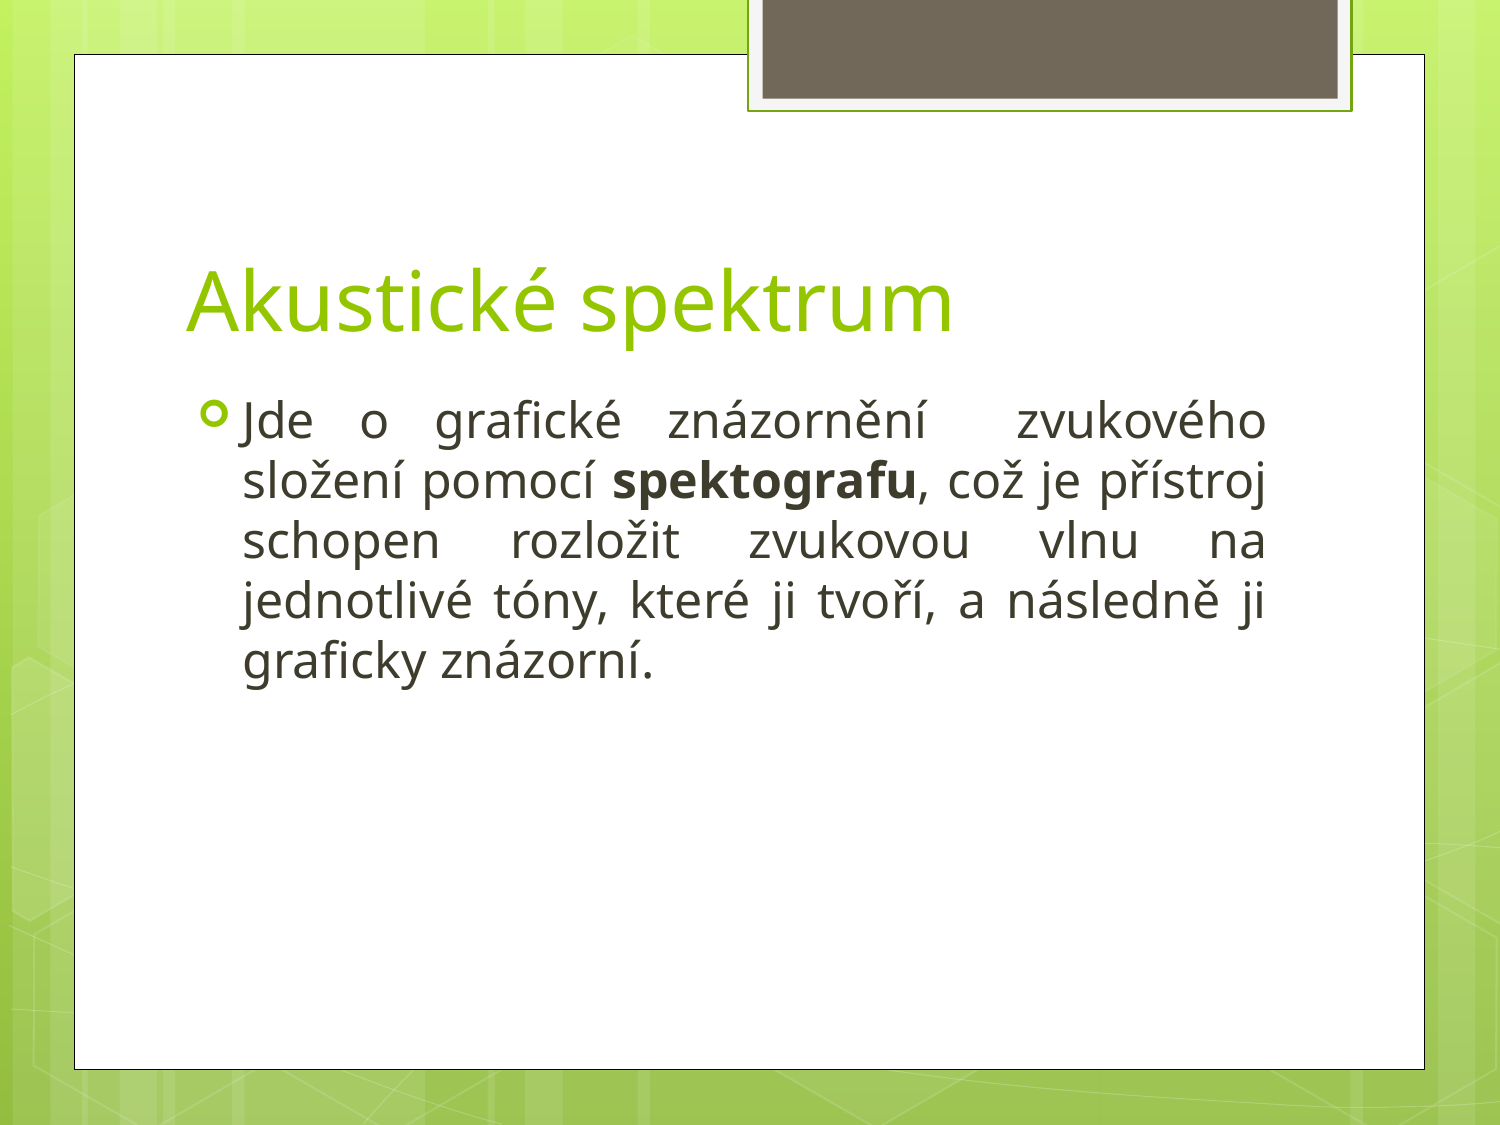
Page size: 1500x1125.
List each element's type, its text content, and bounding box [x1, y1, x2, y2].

title Akustické spektrum [171, 168, 1324, 357]
list Jde o grafické znázornění zvukového složení pomocí spektografu, což je přístroj schopen rozložit zvukovou vlnu na jednotlivé tóny, které ji tvoří, a následně ji graficky znázorní. [171, 381, 1283, 957]
